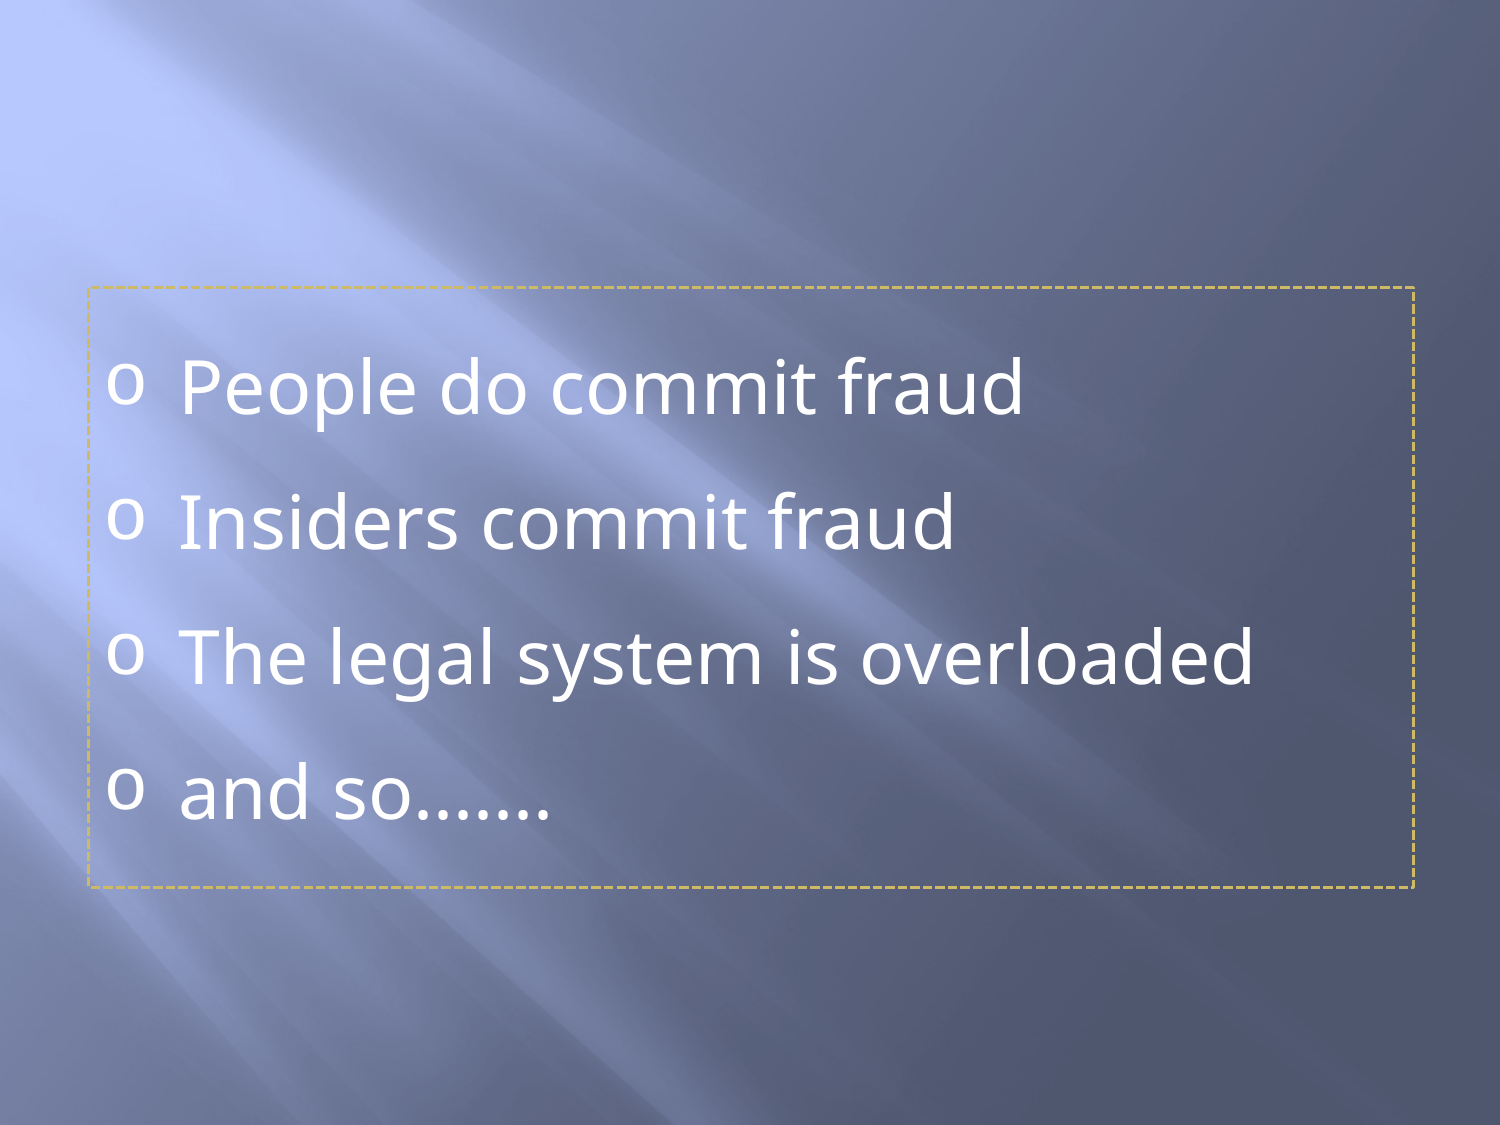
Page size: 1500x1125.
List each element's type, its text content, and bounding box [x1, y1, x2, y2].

text_box People do commit fraud Insiders commit fraud The legal system is overloaded and so....... [88, 287, 1414, 888]
